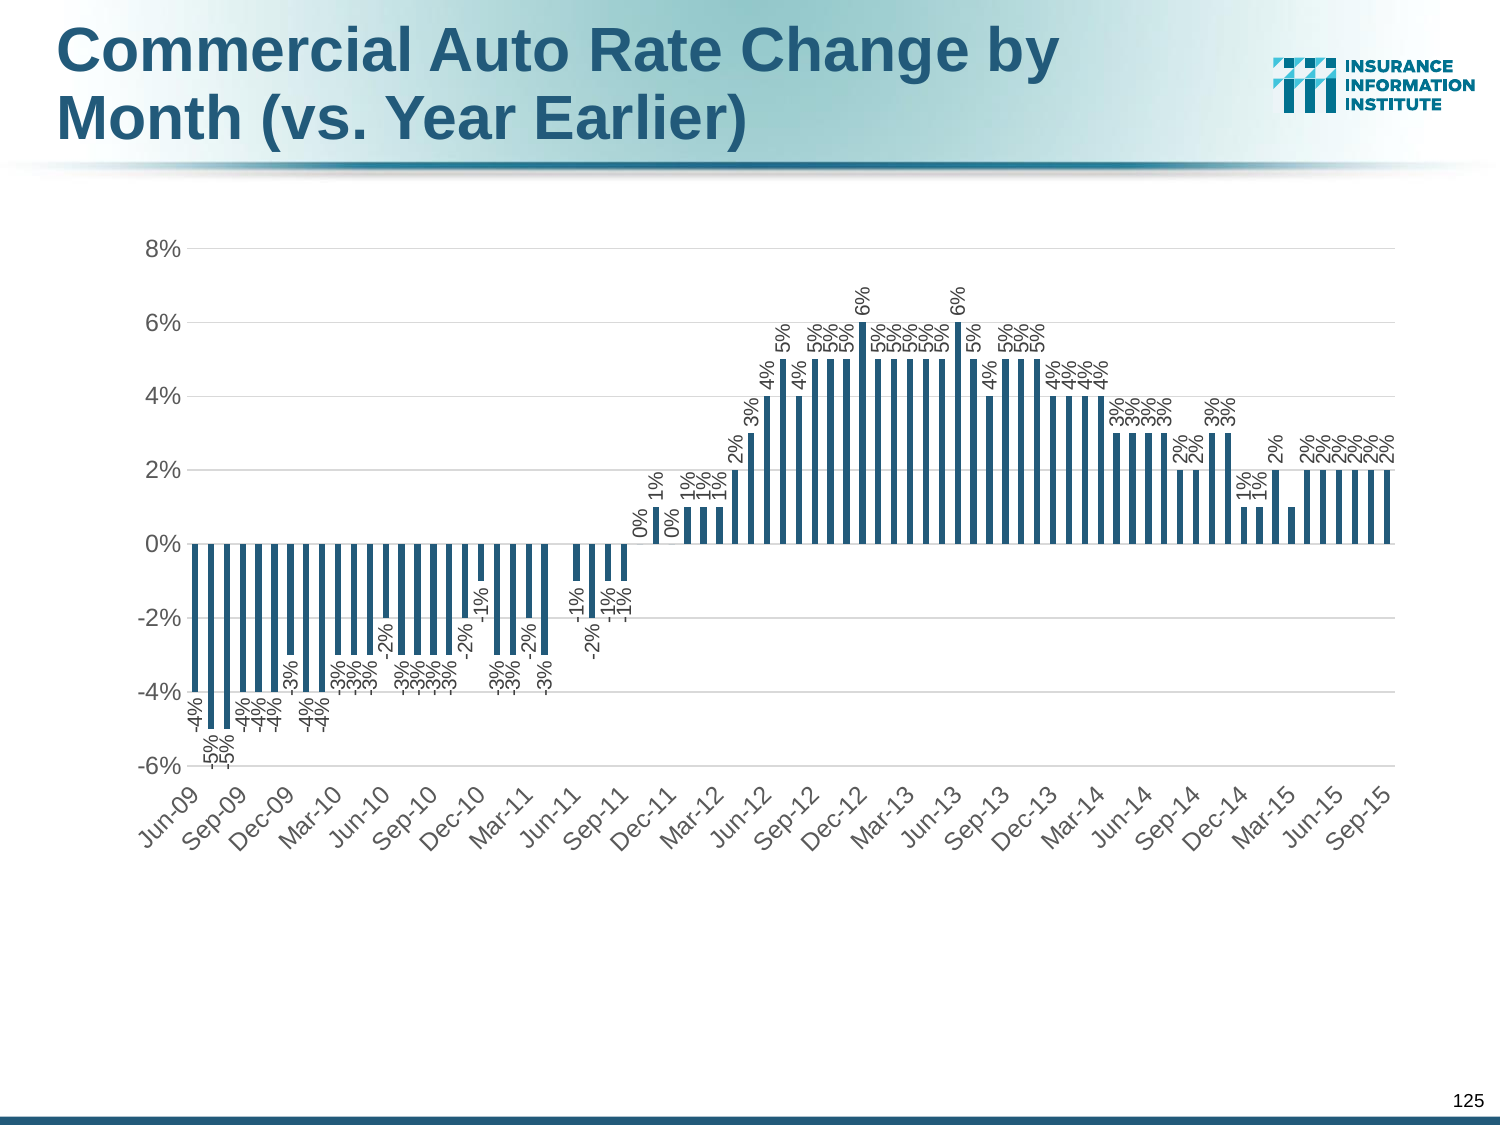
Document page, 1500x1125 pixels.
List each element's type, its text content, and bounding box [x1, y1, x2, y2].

title Commercial Auto Rate Change by Month (vs. Year Earlier) [48, 14, 1264, 157]
chart [84, 218, 1422, 886]
slide_number 125 [1410, 1091, 1485, 1112]
picture [0, 0, 1500, 189]
